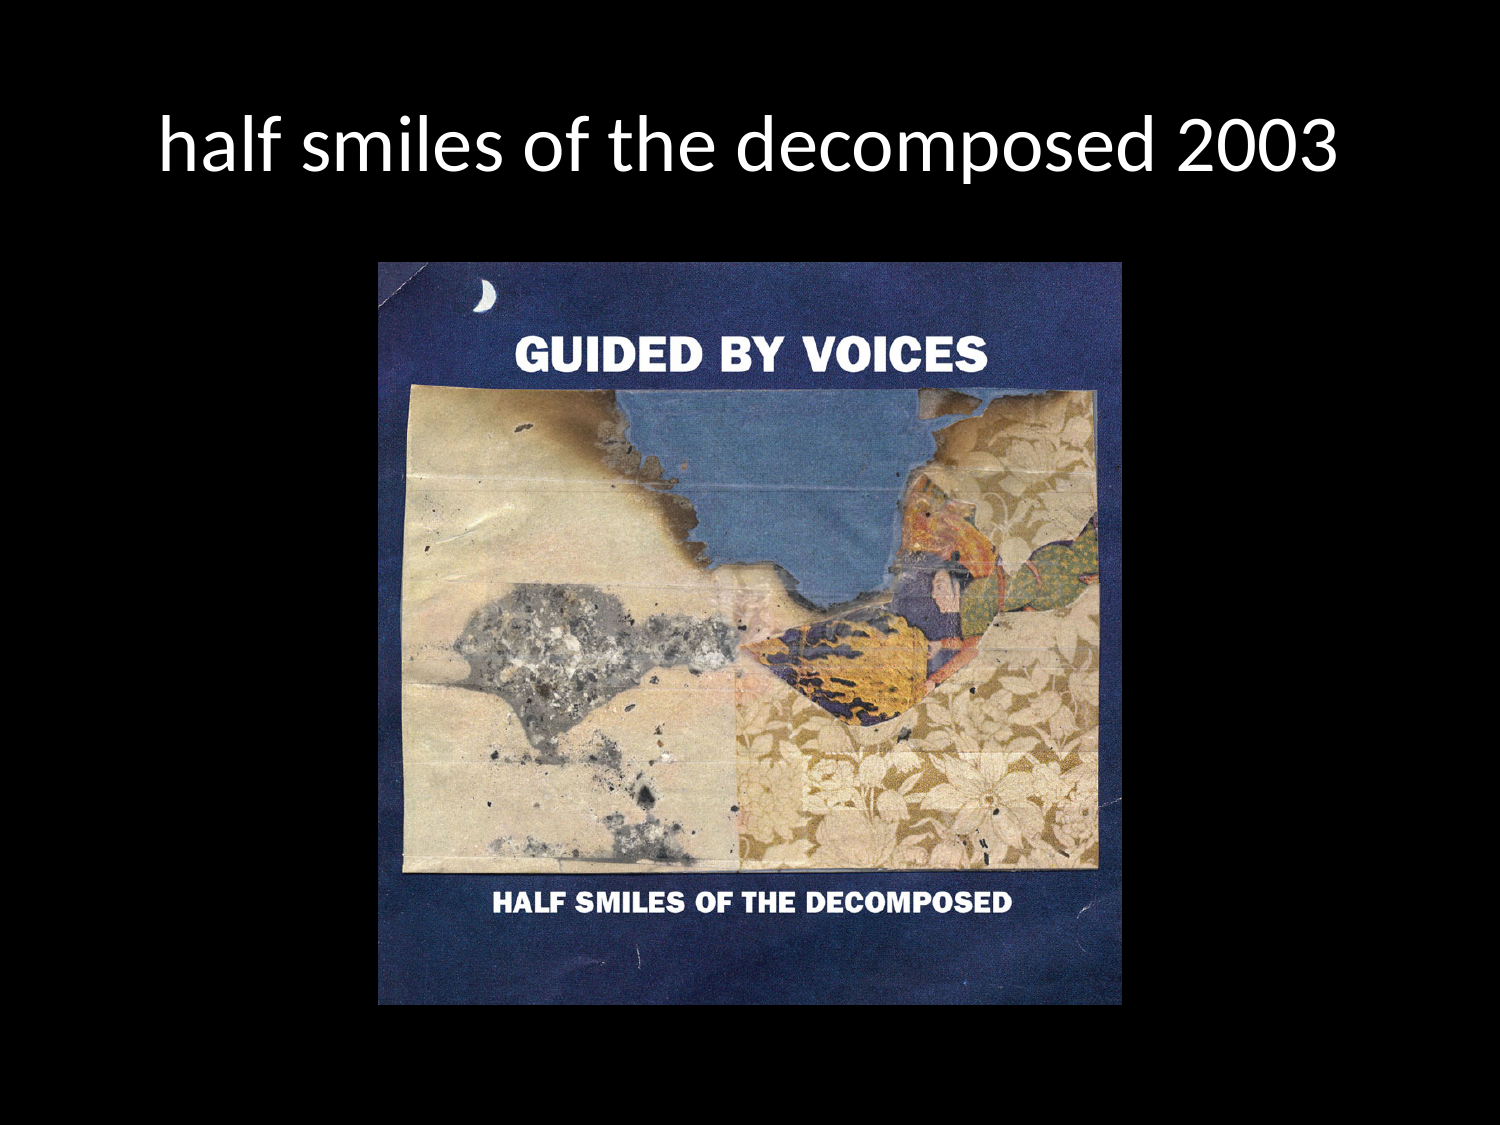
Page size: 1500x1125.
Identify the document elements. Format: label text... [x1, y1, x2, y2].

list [378, 262, 1122, 1006]
title half smiles of the decomposed 2003 [75, 45, 1425, 233]
